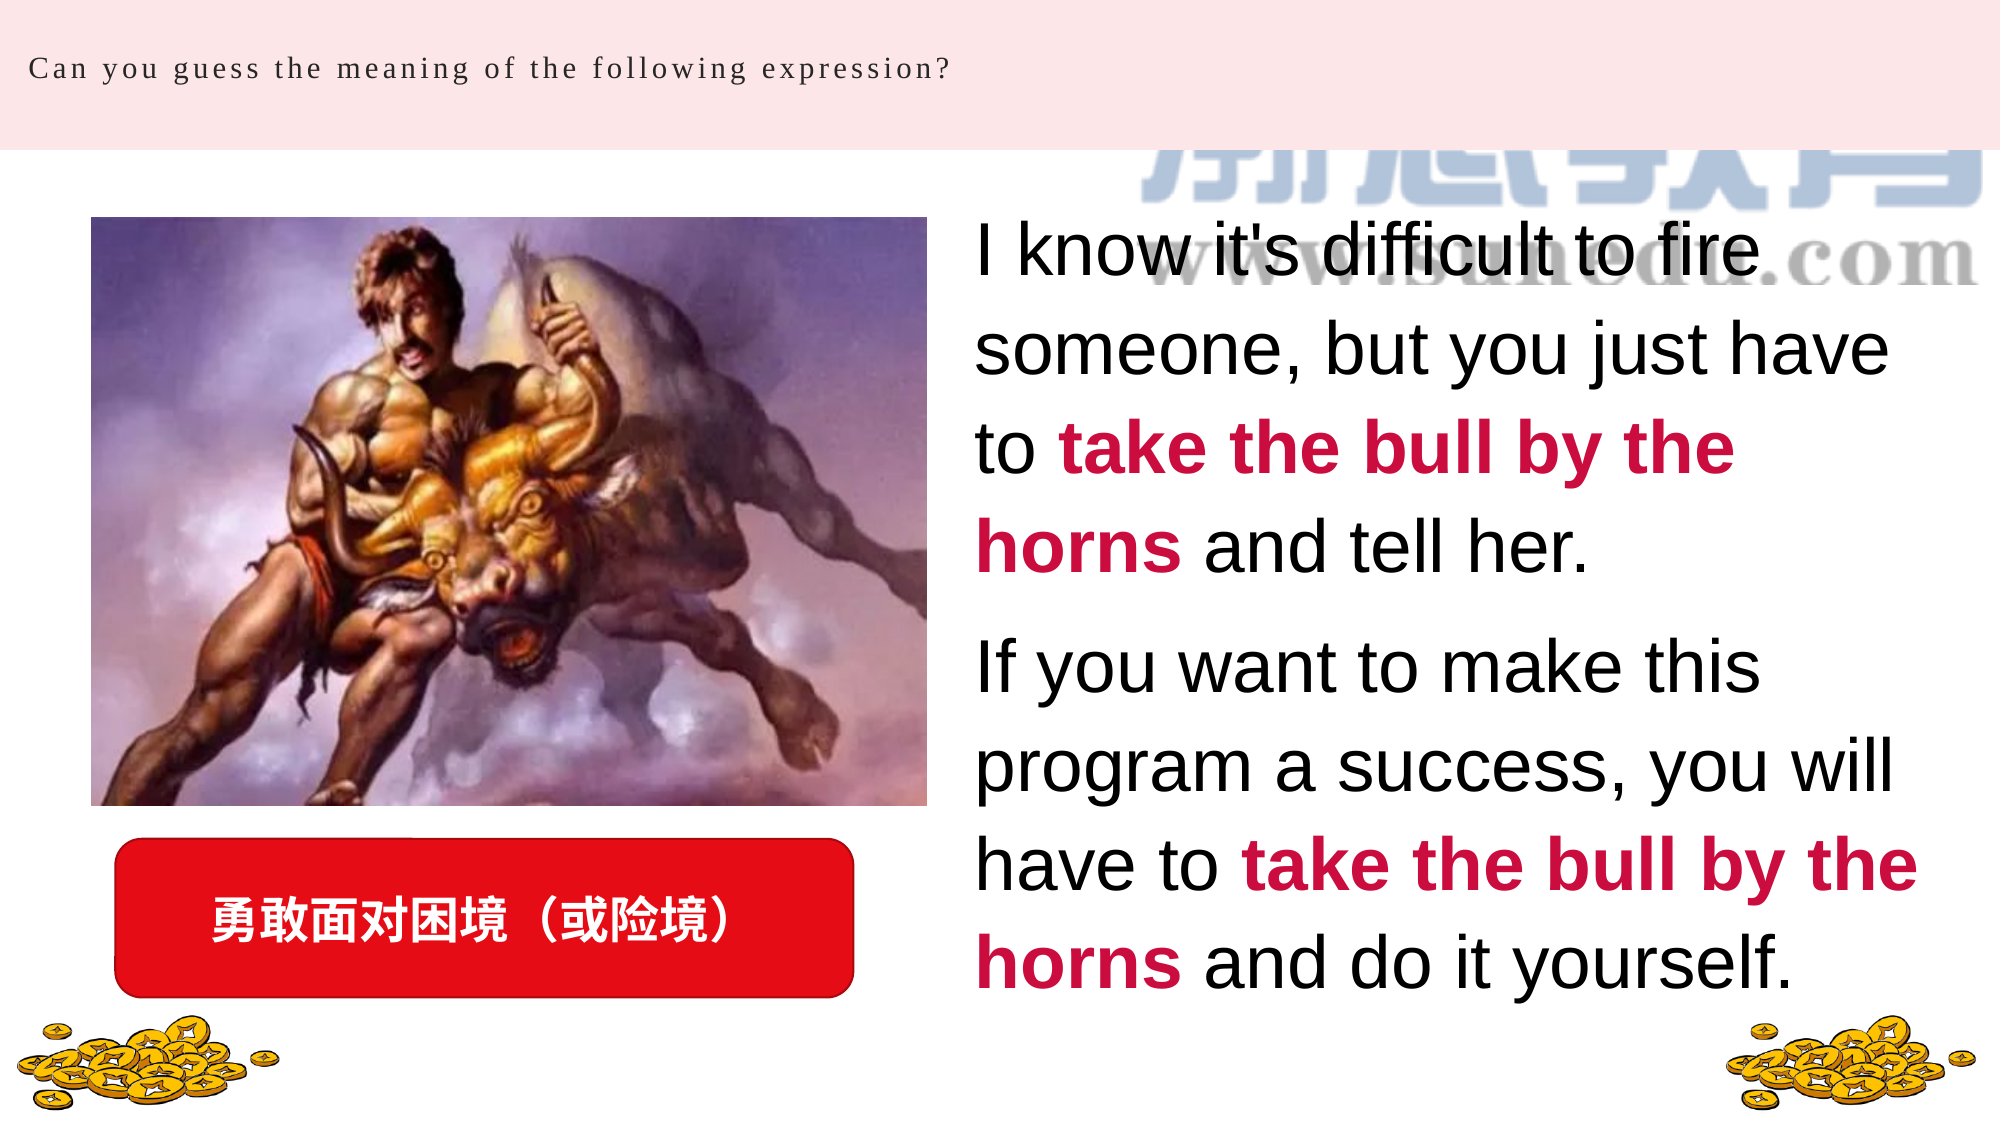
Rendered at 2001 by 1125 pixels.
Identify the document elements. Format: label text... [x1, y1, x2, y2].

picture [1134, 150, 1983, 285]
title Can you guess the meaning of the following expression? [11, 54, 2000, 127]
text_box 勇敢面对困境（或险境） [114, 837, 855, 999]
picture [17, 1010, 290, 1113]
picture [91, 217, 928, 806]
picture [1726, 1010, 1986, 1113]
text_box I know it's difficult to fire someone, but you just have to take the bull by the horns and tell her. If you want to make this program a success, you will have to take the bull by the horns and do it yourself. [960, 183, 1947, 1012]
